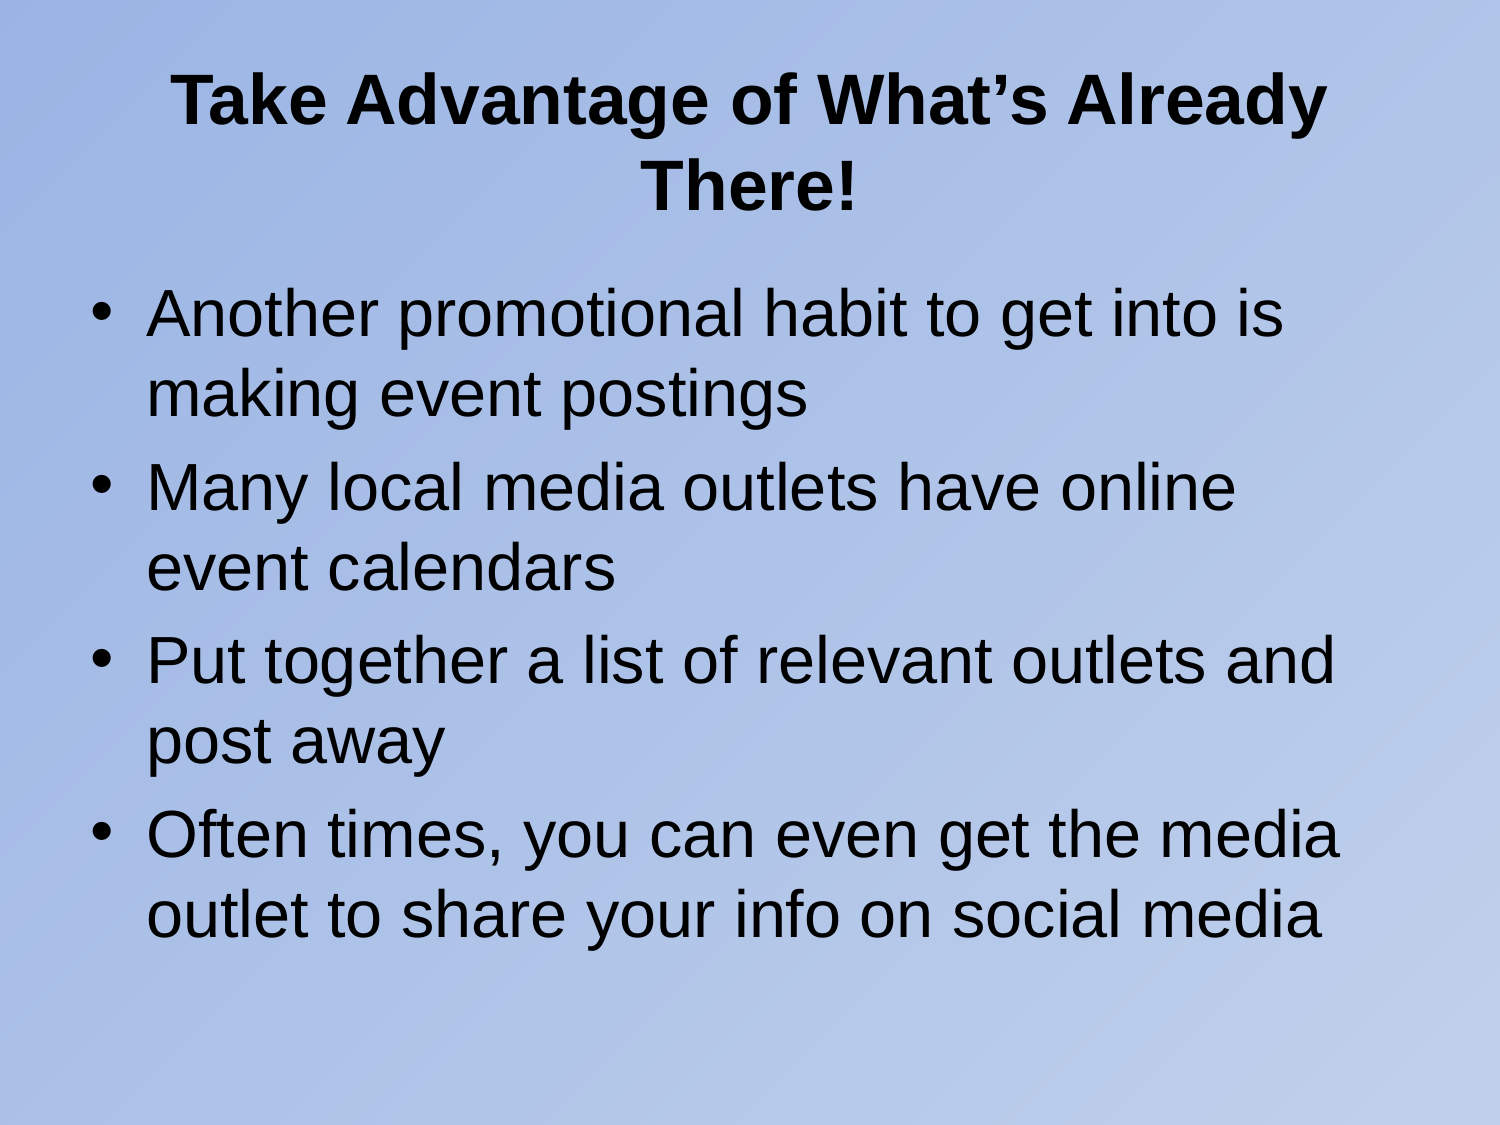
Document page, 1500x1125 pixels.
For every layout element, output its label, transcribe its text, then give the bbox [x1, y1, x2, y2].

title Take Advantage of What’s Already There! [74, 44, 1426, 233]
list Another promotional habit to get into is making event postings Many local media outlets have online event calendars Put together a list of relevant outlets and post away Often times, you can even get the media outlet to share your info on social media [74, 262, 1426, 1006]
